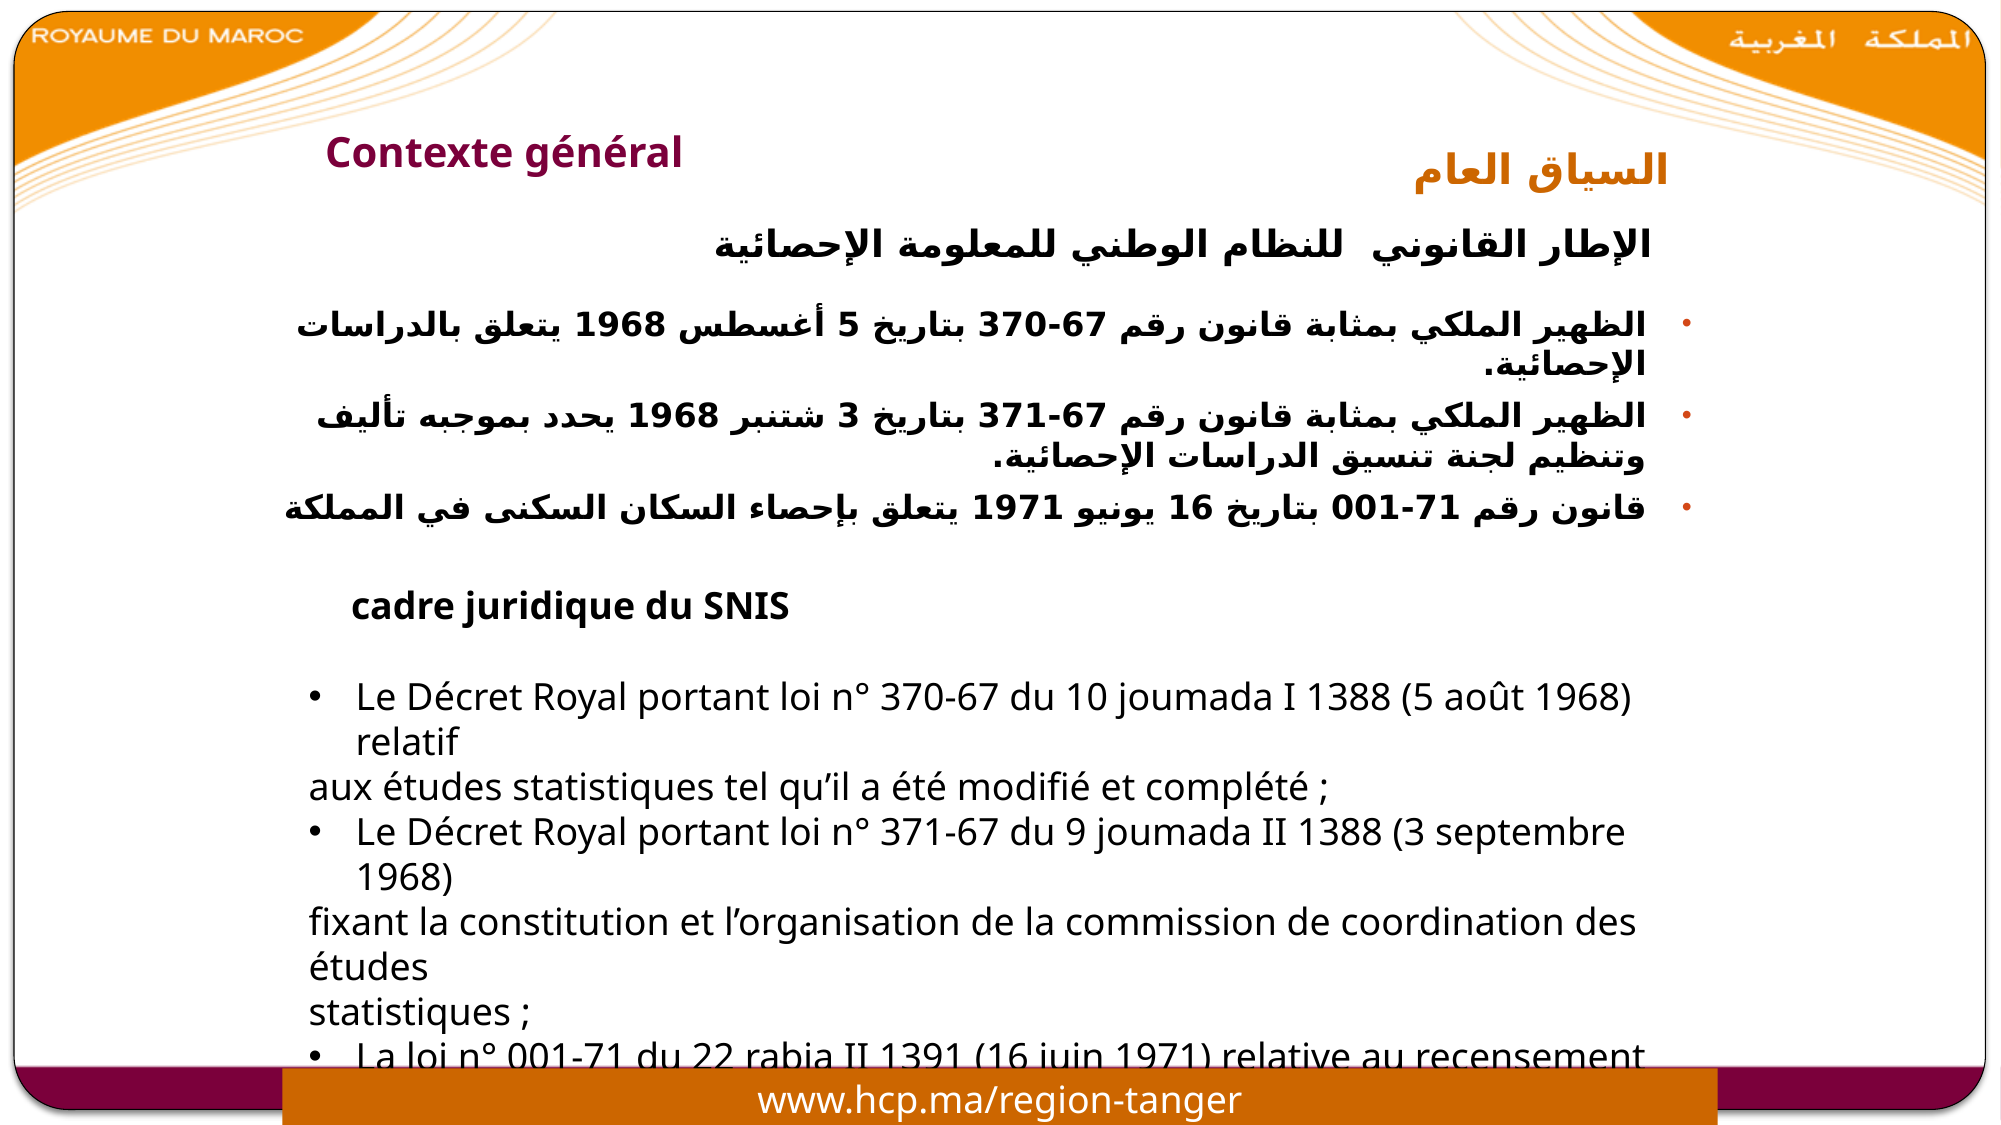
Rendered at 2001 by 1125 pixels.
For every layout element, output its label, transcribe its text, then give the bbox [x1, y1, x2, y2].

text_box Contexte général [262, 91, 747, 209]
title السياق العام [1330, 91, 1686, 208]
picture [15, 12, 1984, 1108]
list الظهير الملكي بمثابة قانون رقم 67-370 بتاريخ 5 أغسطس 1968 يتعلق بالدراسات الإحصائية. الظهير الملكي بمثابة قانون رقم 67-371 بتاريخ 3 شتنبر 1968 يحدد بموجبه تأليف وتنظيم لجنة تنسيق الدراسات الإحصائية. قانون رقم 71-001 بتاريخ 16 يونيو 1971 يتعلق بإحصاء السكان السكنى في المملكة [256, 295, 1707, 579]
text_box الإطار القانوني للنظام الوطني للمعلومة الإحصائية [645, 212, 1668, 272]
text_box Le Décret Royal portant loi n° 370-67 du 10 joumada I 1388 (5 août 1968) relatif aux études statistiques tel qu’il a été modifié et complété ; Le Décret Royal portant loi n° 371-67 du 9 joumada II 1388 (3 septembre 1968) fixant la constitution et l’organisation de la commission de coordination des études statistiques ; La loi n° 001-71 du 22 rabia II 1391 (16 juin 1971) relative au recensement de la population et de l’habitat du royaume ; [293, 665, 1702, 1068]
text_box cadre juridique du SNIS [326, 574, 1077, 635]
text_box www.hcp.ma/region-tanger [282, 1068, 1718, 1125]
